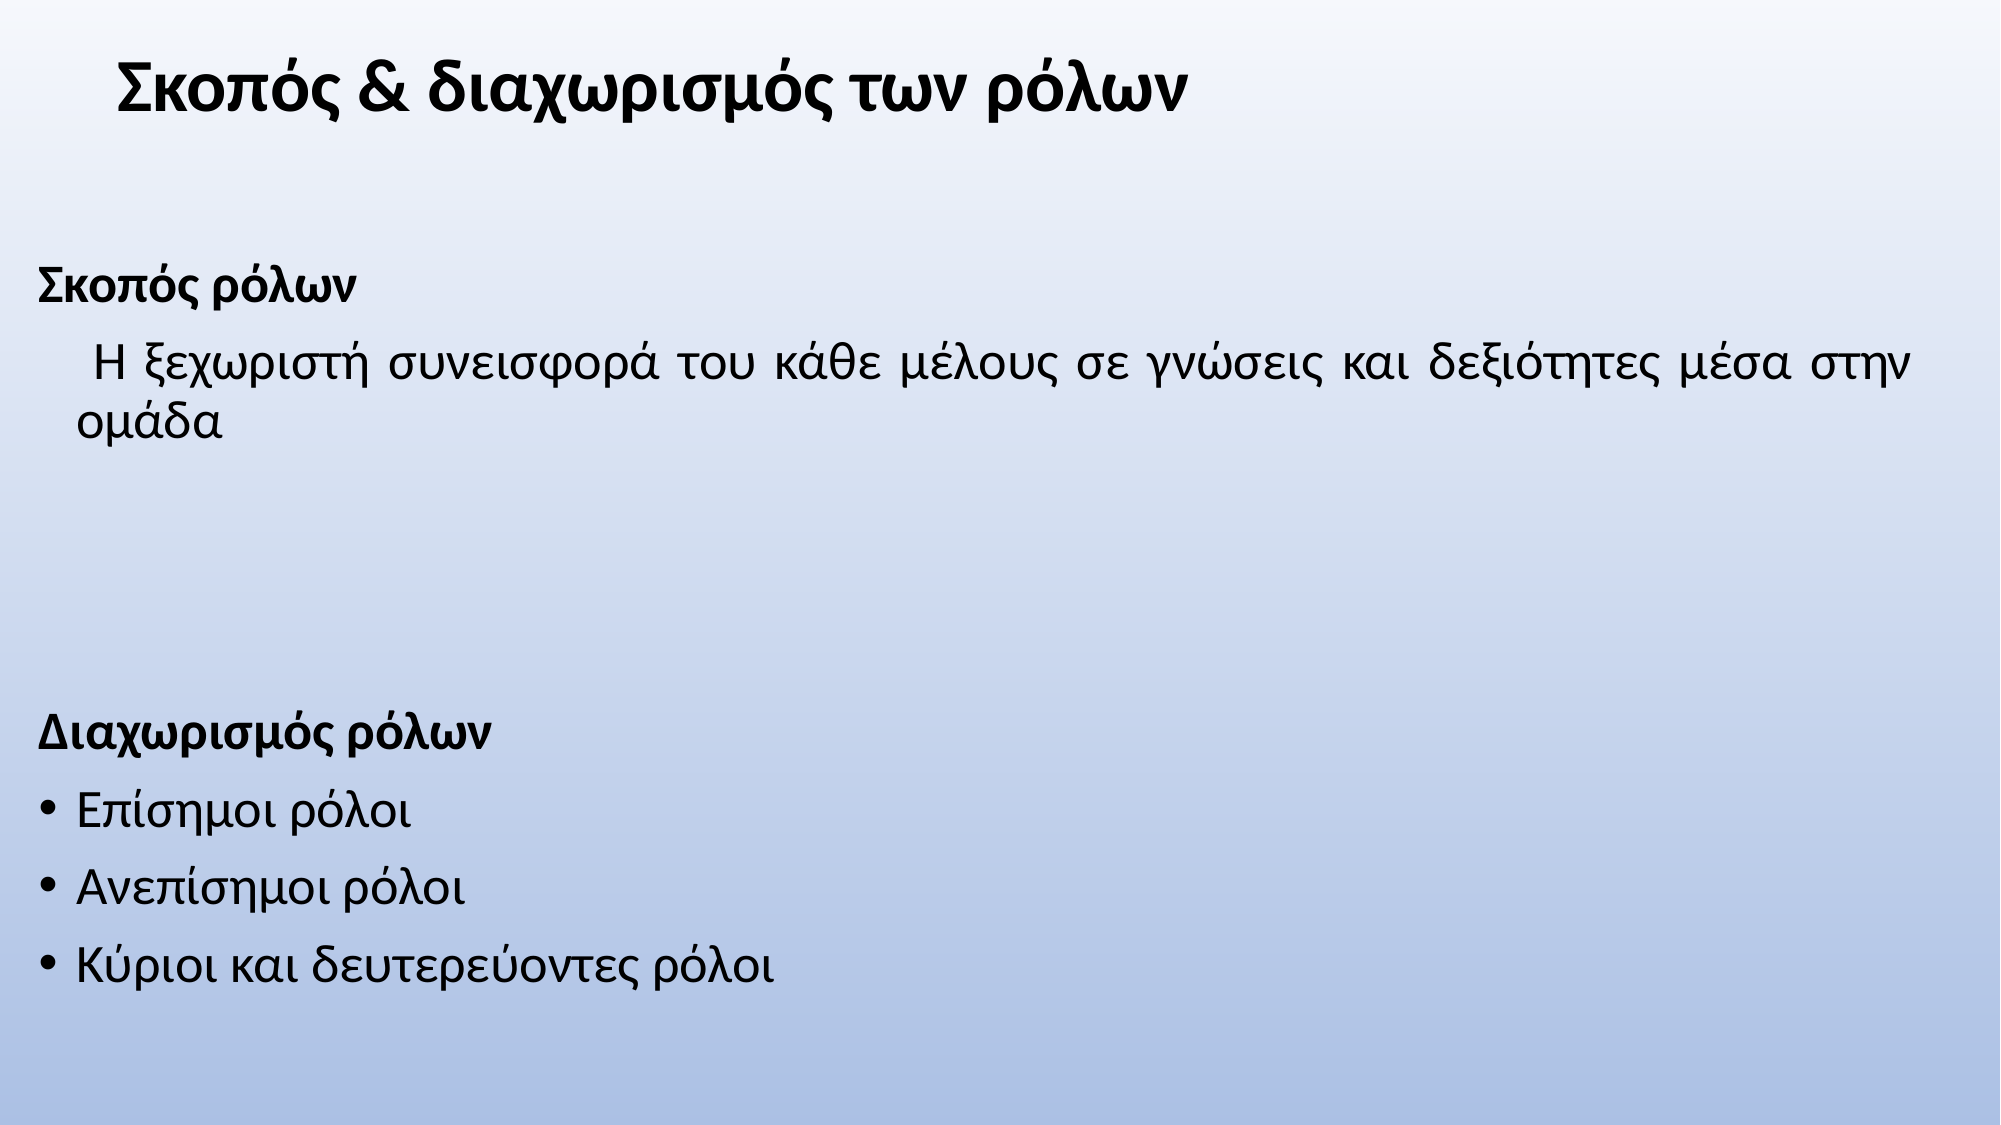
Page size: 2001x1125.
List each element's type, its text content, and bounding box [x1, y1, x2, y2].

title Σκοπός & διαχωρισμός των ρόλων [102, 30, 1941, 144]
list Σκοπός ρόλων Η ξεχωριστή συνεισφορά του κάθε μέλους σε γνώσεις και δεξιότητες μέσα στην ομάδα Διαχωρισμός ρόλων Επίσημοι ρόλοι Ανεπίσημοι ρόλοι Κύριοι και δευτερεύοντες ρόλοι [23, 172, 1930, 1083]
